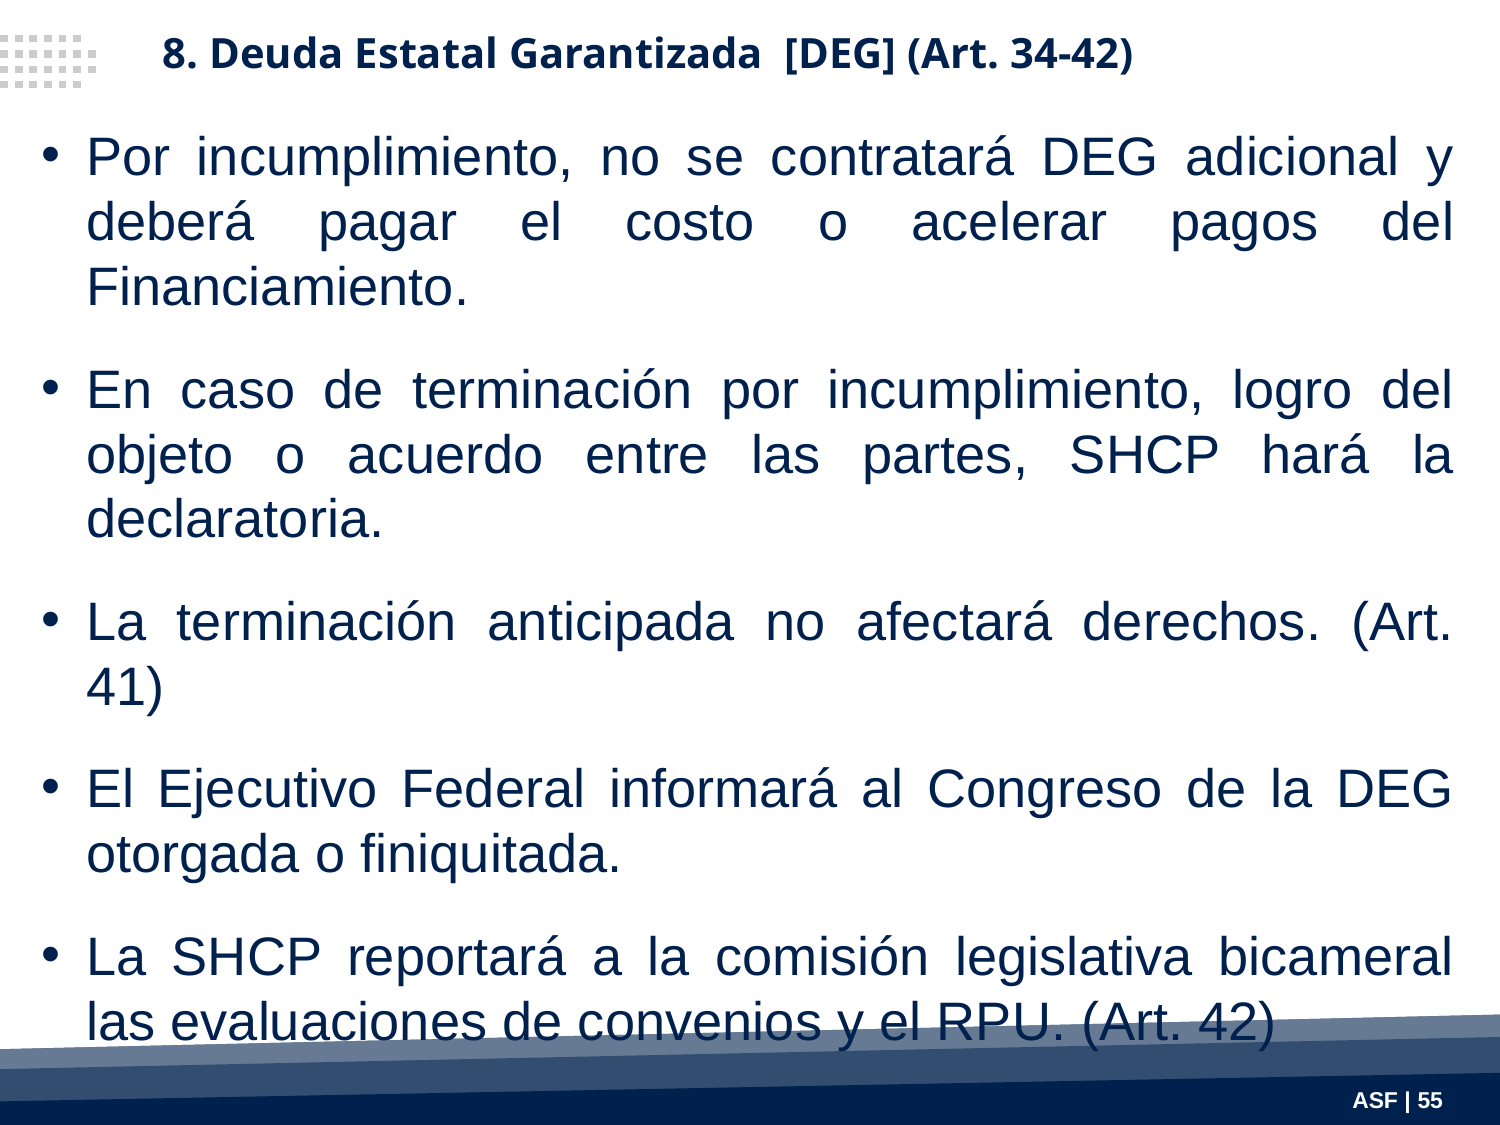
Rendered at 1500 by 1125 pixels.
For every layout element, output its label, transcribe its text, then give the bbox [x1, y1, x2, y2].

slide_number ASF | 55 [1337, 1078, 1489, 1125]
text_box Por incumplimiento, no se contratará DEG adicional y deberá pagar el costo o acelerar pagos del Financiamiento. En caso de terminación por incumplimiento, logro del objeto o acuerdo entre las partes, SHCP hará la declaratoria. La terminación anticipada no afectará derechos. (Art. 41) El Ejecutivo Federal informará al Congreso de la DEG otorgada o finiquitada. La SHCP reportará a la comisión legislativa bicameral las evaluaciones de convenios y el RPU. (Art. 42) [26, 114, 1471, 1059]
text_box 8. Deuda Estatal Garantizada [DEG] (Art. 34-42) [147, 19, 1500, 90]
